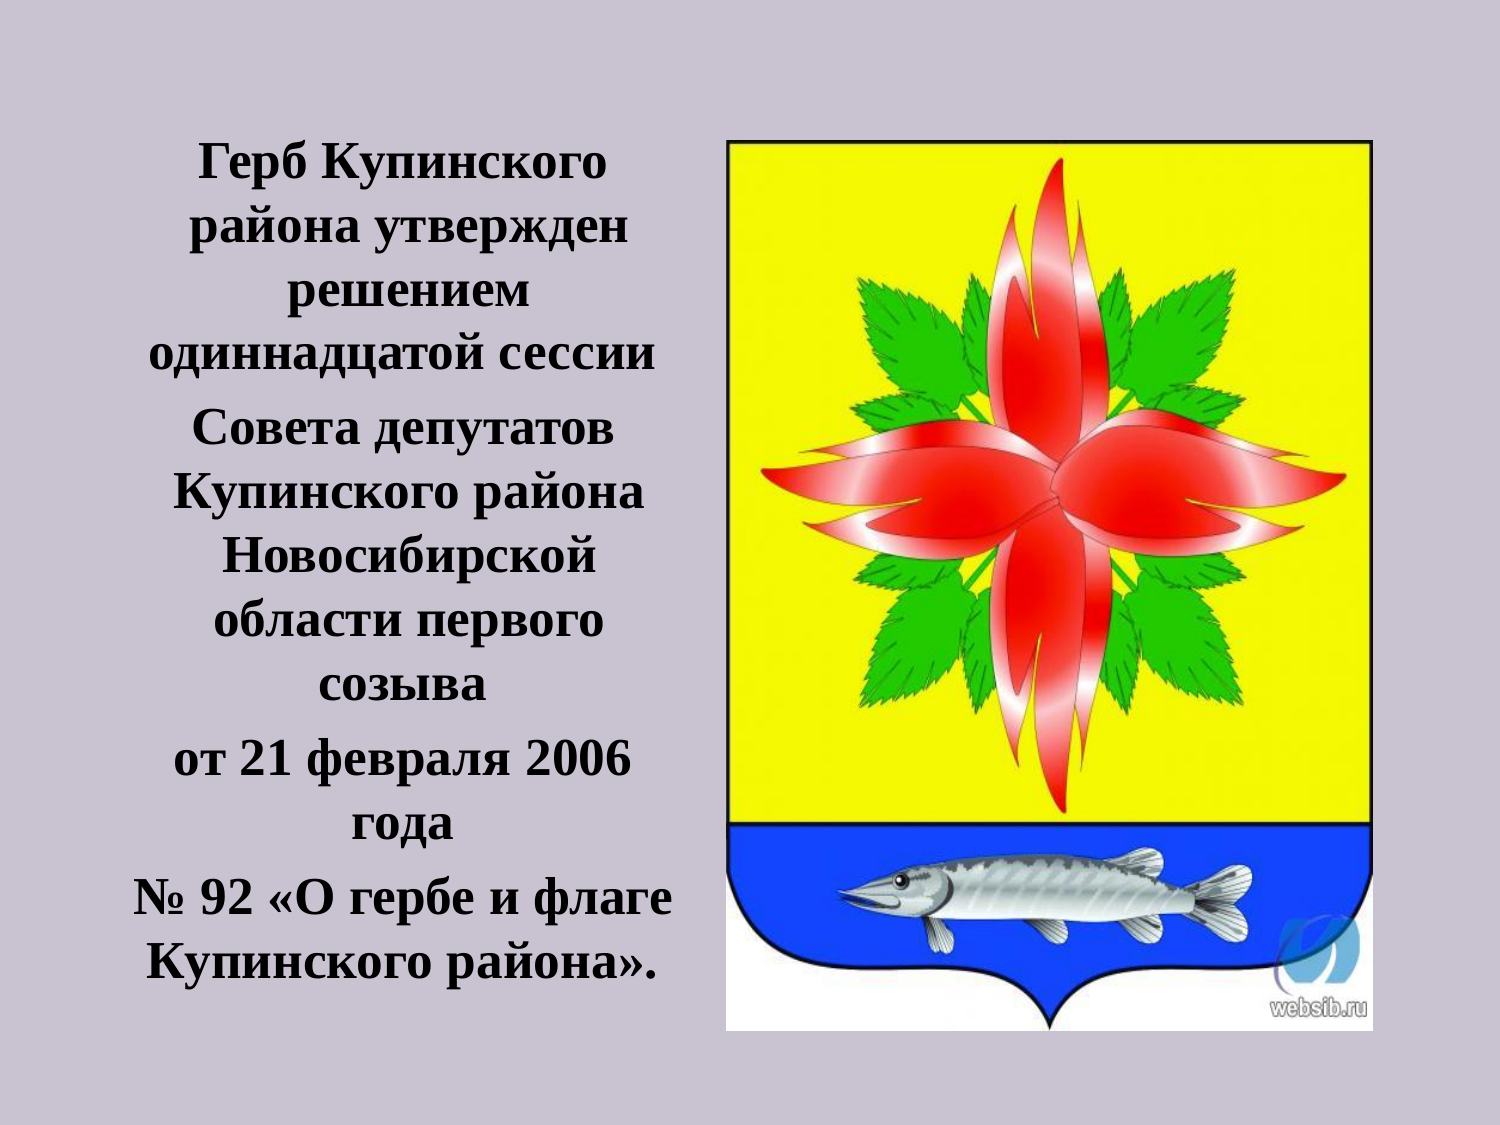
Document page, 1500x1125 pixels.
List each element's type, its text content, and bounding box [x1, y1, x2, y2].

picture [726, 140, 1373, 1031]
list Герб Купинского района утвержден решением одиннадцатой сессии Совета депутатов Купинского района Новосибирской области первого созыва от 21 февраля 2006 года № 92 «О гербе и флаге Купинского района». [75, 117, 692, 1005]
